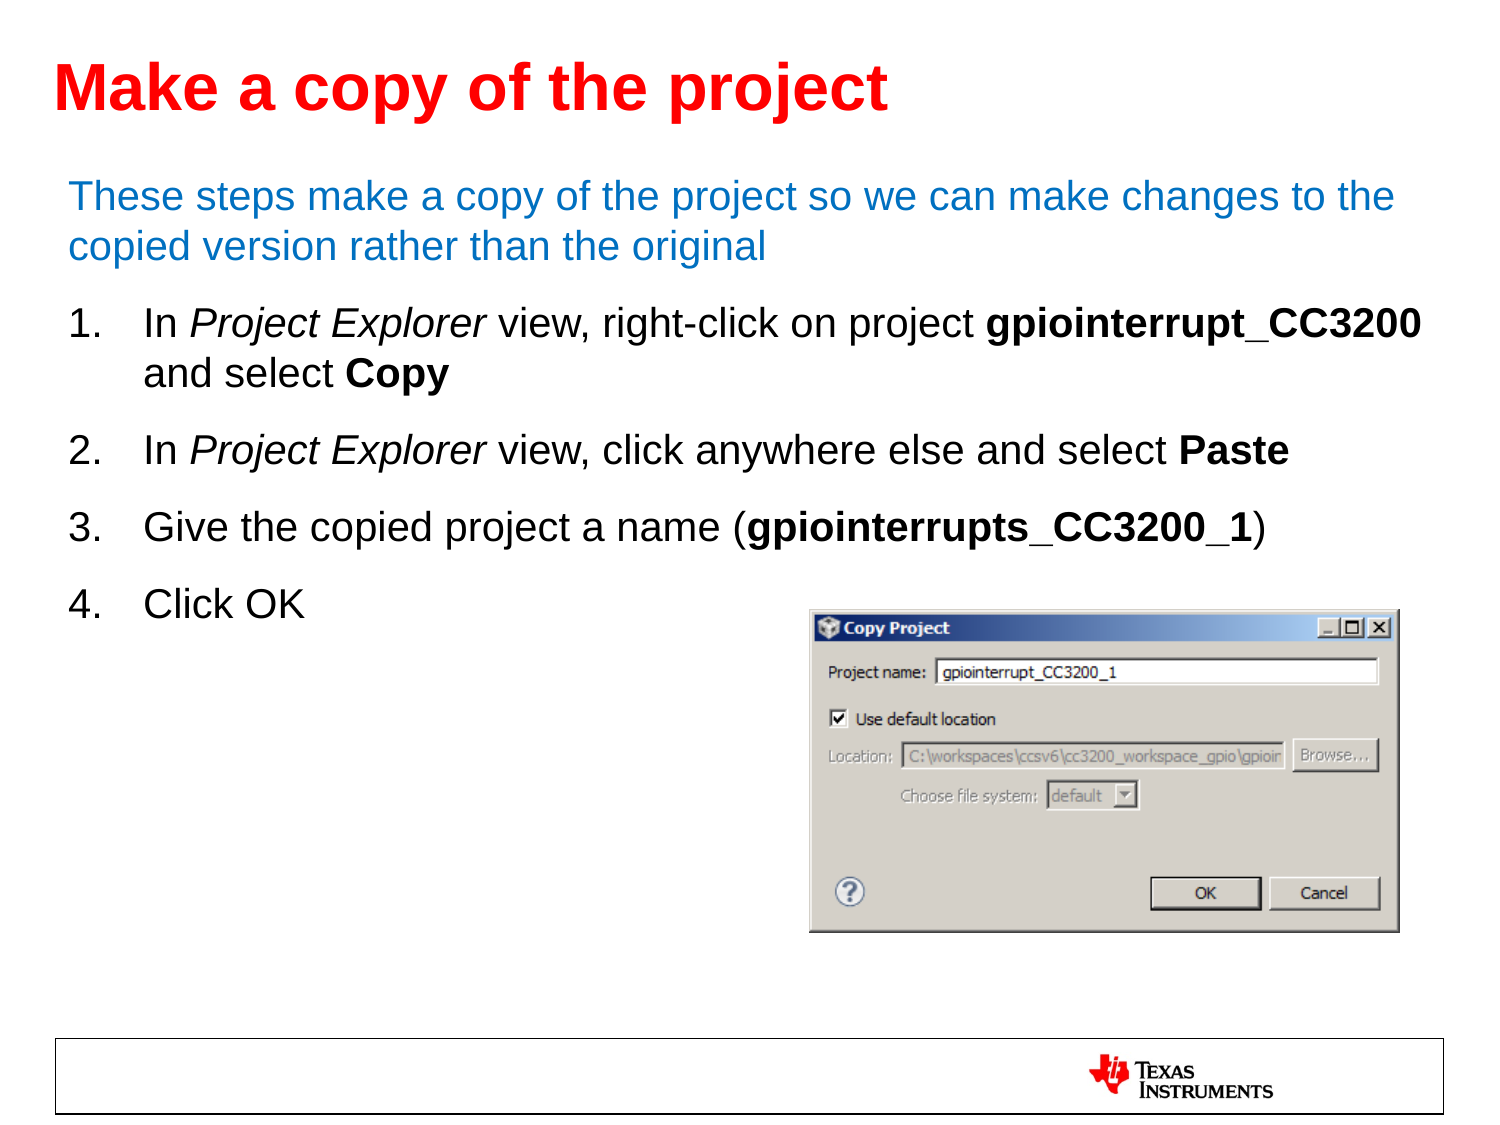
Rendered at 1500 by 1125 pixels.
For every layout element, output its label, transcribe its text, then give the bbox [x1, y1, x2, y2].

title Make a copy of the project [37, 23, 1471, 158]
picture [808, 609, 1400, 933]
picture [1087, 1052, 1274, 1099]
list These steps make a copy of the project so we can make changes to the copied version rather than the original In Project Explorer view, right-click on project gpiointerrupt_CC3200 and select Copy In Project Explorer view, click anywhere else and select Paste Give the copied project a name (gpiointerrupts_CC3200_1) Click OK [52, 160, 1443, 955]
